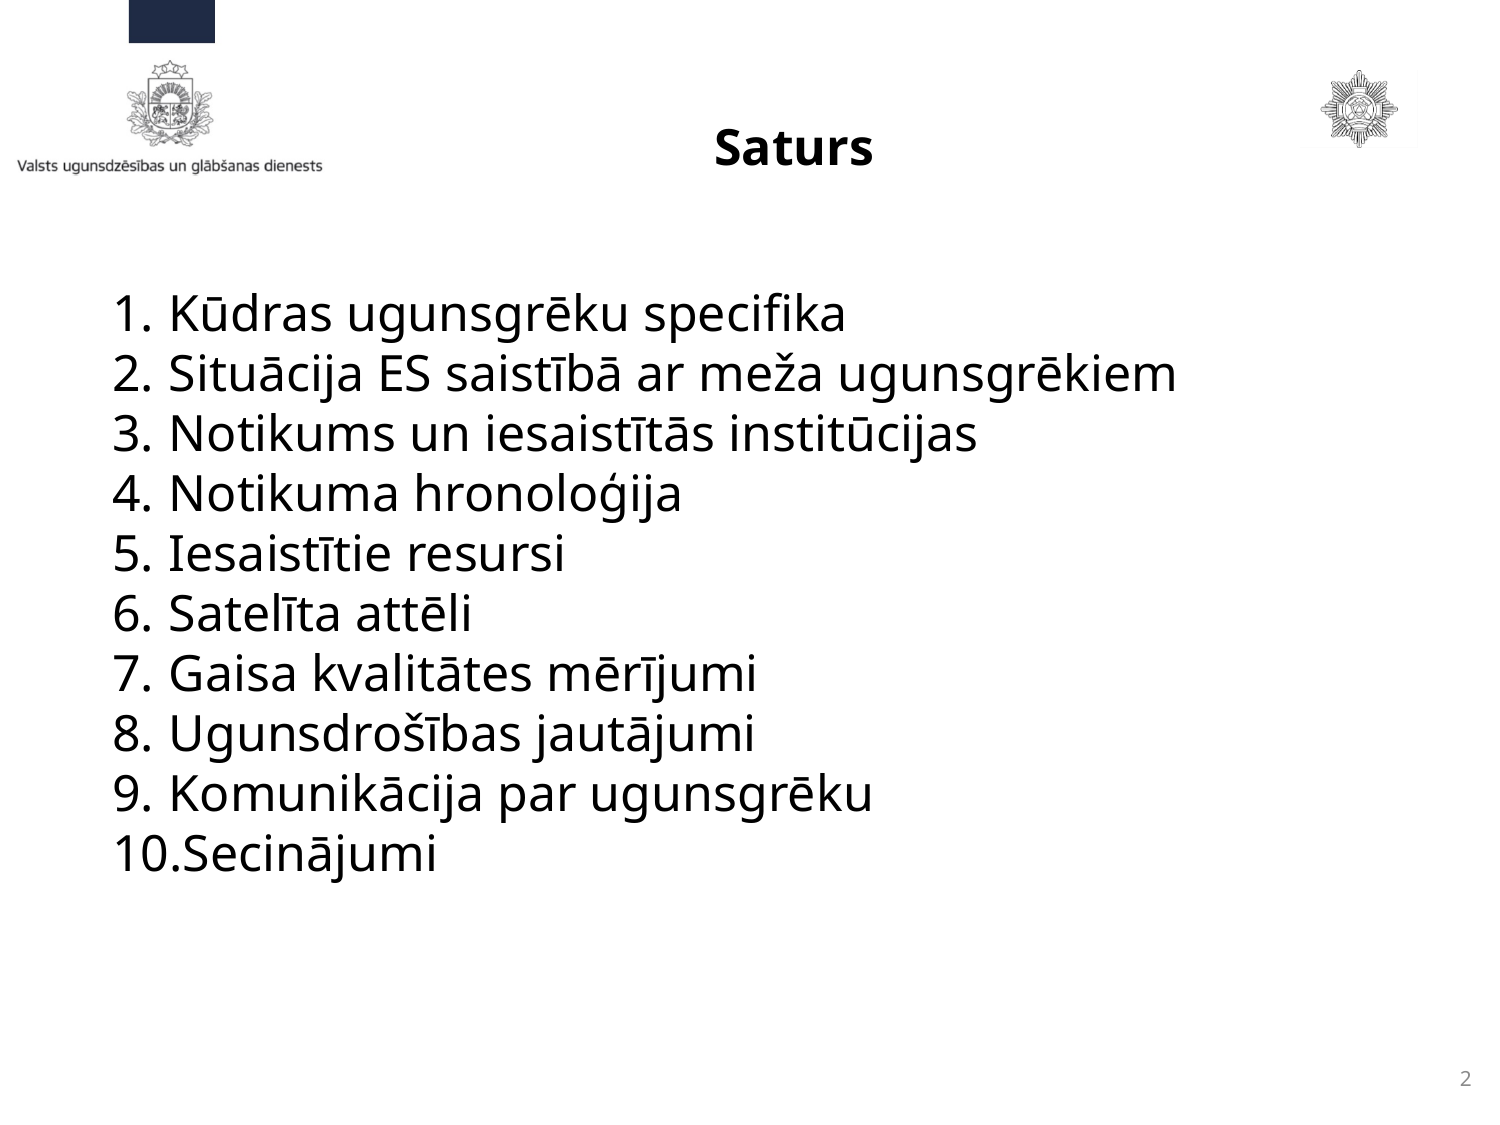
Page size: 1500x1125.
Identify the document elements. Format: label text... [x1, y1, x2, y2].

picture [1300, 70, 1418, 148]
picture [14, 0, 325, 178]
text_box Kūdras ugunsgrēku specifika Situācija ES saistībā ar meža ugunsgrēkiem Notikums un iesaistītās institūcijas Notikuma hronoloģija Iesaistītie resursi Satelīta attēli Gaisa kvalitātes mērījumi Ugunsdrošības jautājumi Komunikācija par ugunsgrēku Secinājumi [97, 273, 1416, 949]
title Saturs [384, 88, 1217, 211]
slide_number 2 [1064, 1059, 1487, 1100]
